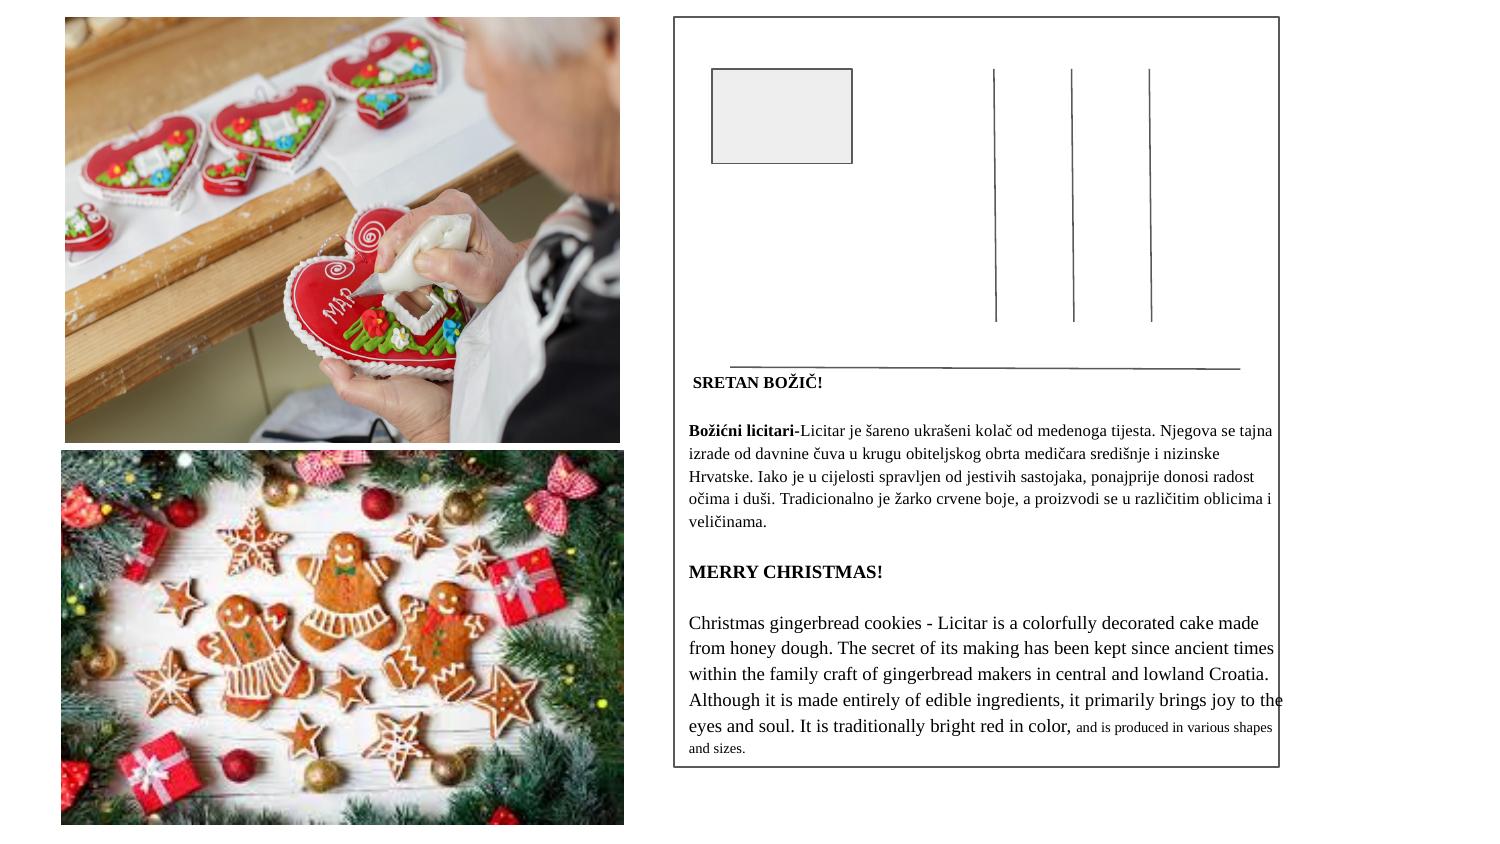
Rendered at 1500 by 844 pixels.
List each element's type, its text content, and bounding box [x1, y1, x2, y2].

picture [65, 16, 620, 444]
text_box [993, 68, 997, 323]
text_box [1071, 68, 1075, 323]
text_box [729, 366, 1241, 370]
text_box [1148, 68, 1152, 323]
picture [61, 449, 624, 825]
text_box [673, 17, 1280, 767]
text_box SRETAN BOŽIČ! Božićni licitari-Licitar je šareno ukrašeni kolač od medenoga tijesta. Njegova se tajna izrade od davnine čuva u krugu obiteljskog obrta medičara središnje i nizinske Hrvatske. Iako je u cijelosti spravljen od jestivih sastojaka, ponajprije donosi radost očima i duši. Tradicionalno je žarko crvene boje, a proizvodi se u različitim oblicima i veličinama. MERRY CHRISTMAS! Christmas gingerbread cookies - Licitar is a colorfully decorated cake made from honey dough. The secret of its making has been kept since ancient times within the family craft of gingerbread makers in central and lowland Croatia. Although it is made entirely of edible ingredients, it primarily brings joy to the eyes and soul. It is traditionally bright red in color, and is produced in various shapes and sizes. [674, 353, 1301, 768]
text_box [712, 68, 853, 164]
